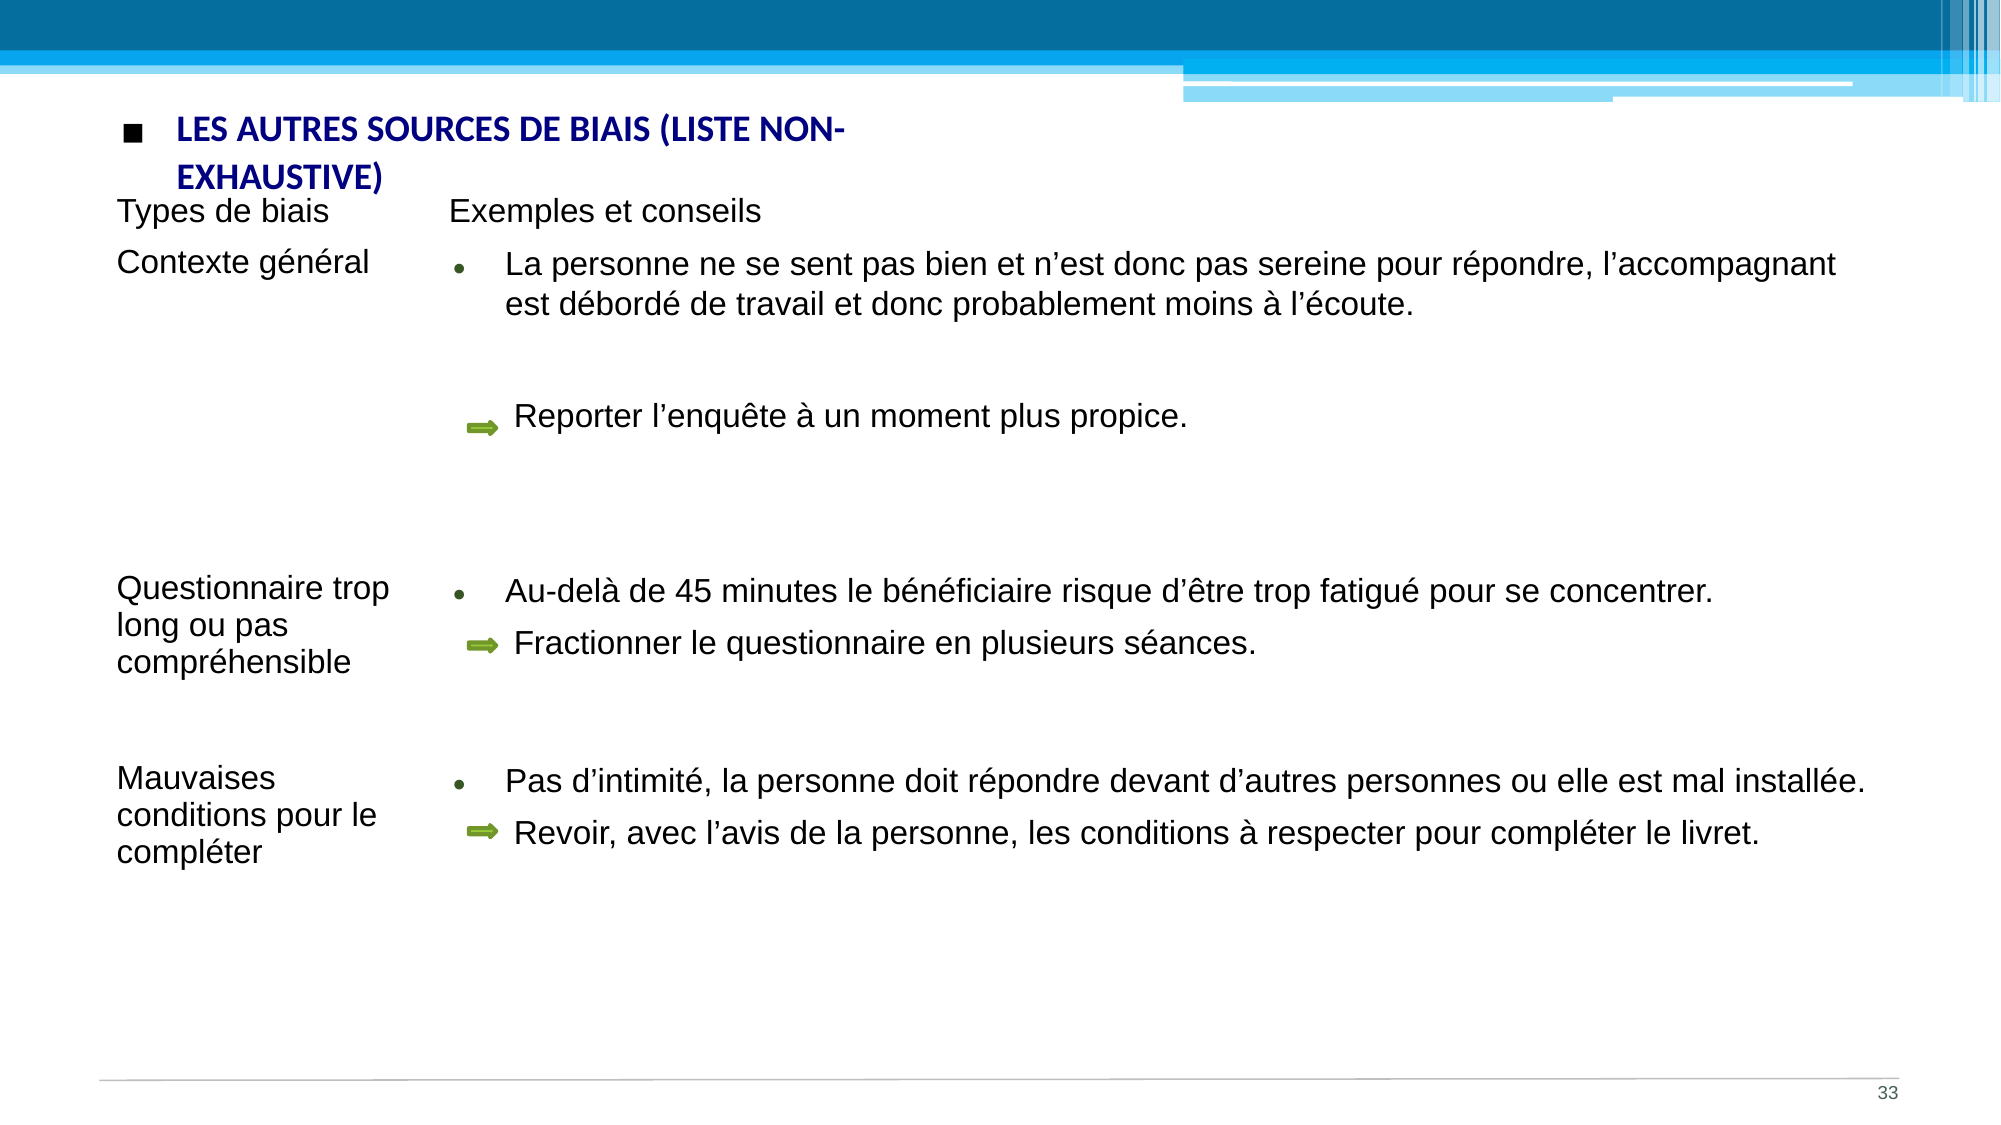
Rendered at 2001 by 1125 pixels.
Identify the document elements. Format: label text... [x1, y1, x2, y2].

table_cell Au-delà de 45 minutes le bénéficiaire risque d’être trop fatigué pour se concentrer. Fractionner le questionnaire en plusieurs séances. [438, 570, 1894, 759]
text_box [466, 637, 499, 654]
table_cell Pas d’intimité, la personne doit répondre devant d’autres personnes ou elle est mal installée. Revoir, avec l’avis de la personne, les conditions à respecter pour compléter le livret. [438, 759, 1894, 1005]
table_cell Mauvaises conditions pour le compléter [105, 759, 438, 1005]
table_cell La personne ne se sent pas bien et n’est donc pas sereine pour répondre, l’accompagnant est débordé de travail et donc probablement moins à l’écoute. Reporter l’enquête à un moment plus propice. [438, 243, 1894, 570]
text_box [466, 823, 499, 840]
table_header Exemples et conseils [438, 190, 1894, 243]
text_box [466, 420, 499, 436]
table_header Types de biais [105, 206, 438, 243]
table_cell Contexte général [105, 243, 438, 570]
table_cell Questionnaire trop long ou pas compréhensible [105, 570, 438, 759]
text_box les autres sources de biais (Liste non-exhaustive) [105, 93, 933, 206]
